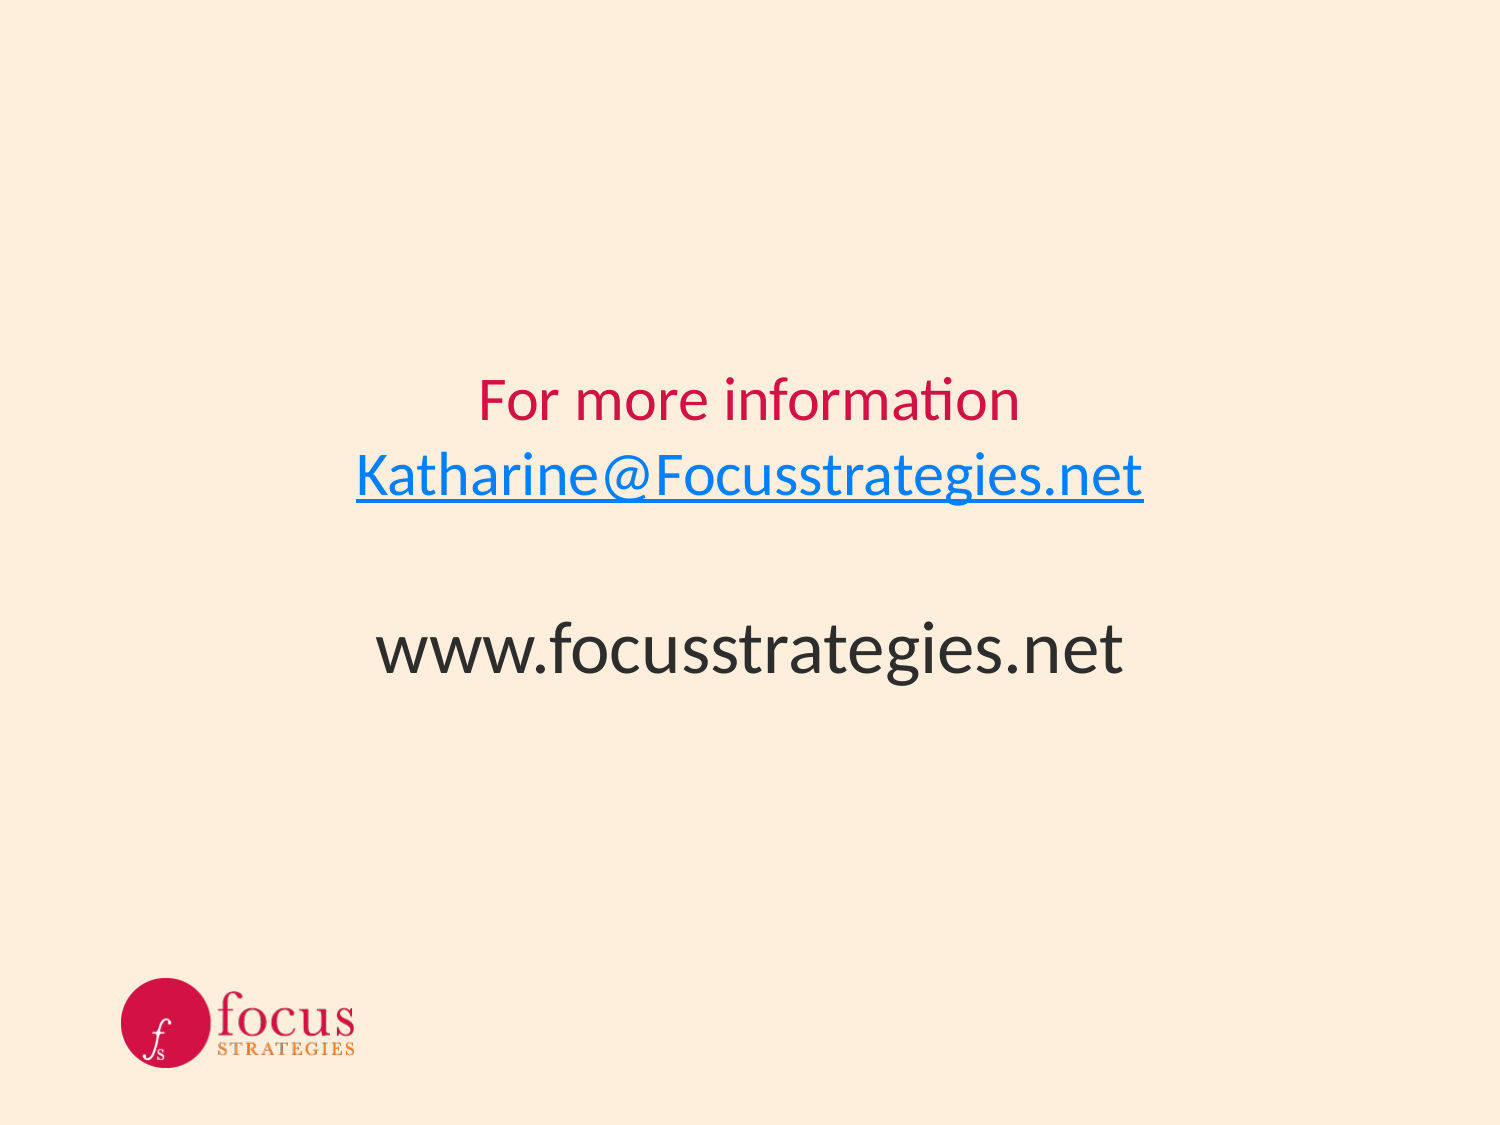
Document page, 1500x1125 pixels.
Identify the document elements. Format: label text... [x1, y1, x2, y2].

picture [118, 975, 355, 1069]
subtitle www.focusstrategies.net [225, 590, 1275, 879]
title For more information Katharine@Focusstrategies.net [112, 349, 1388, 591]
